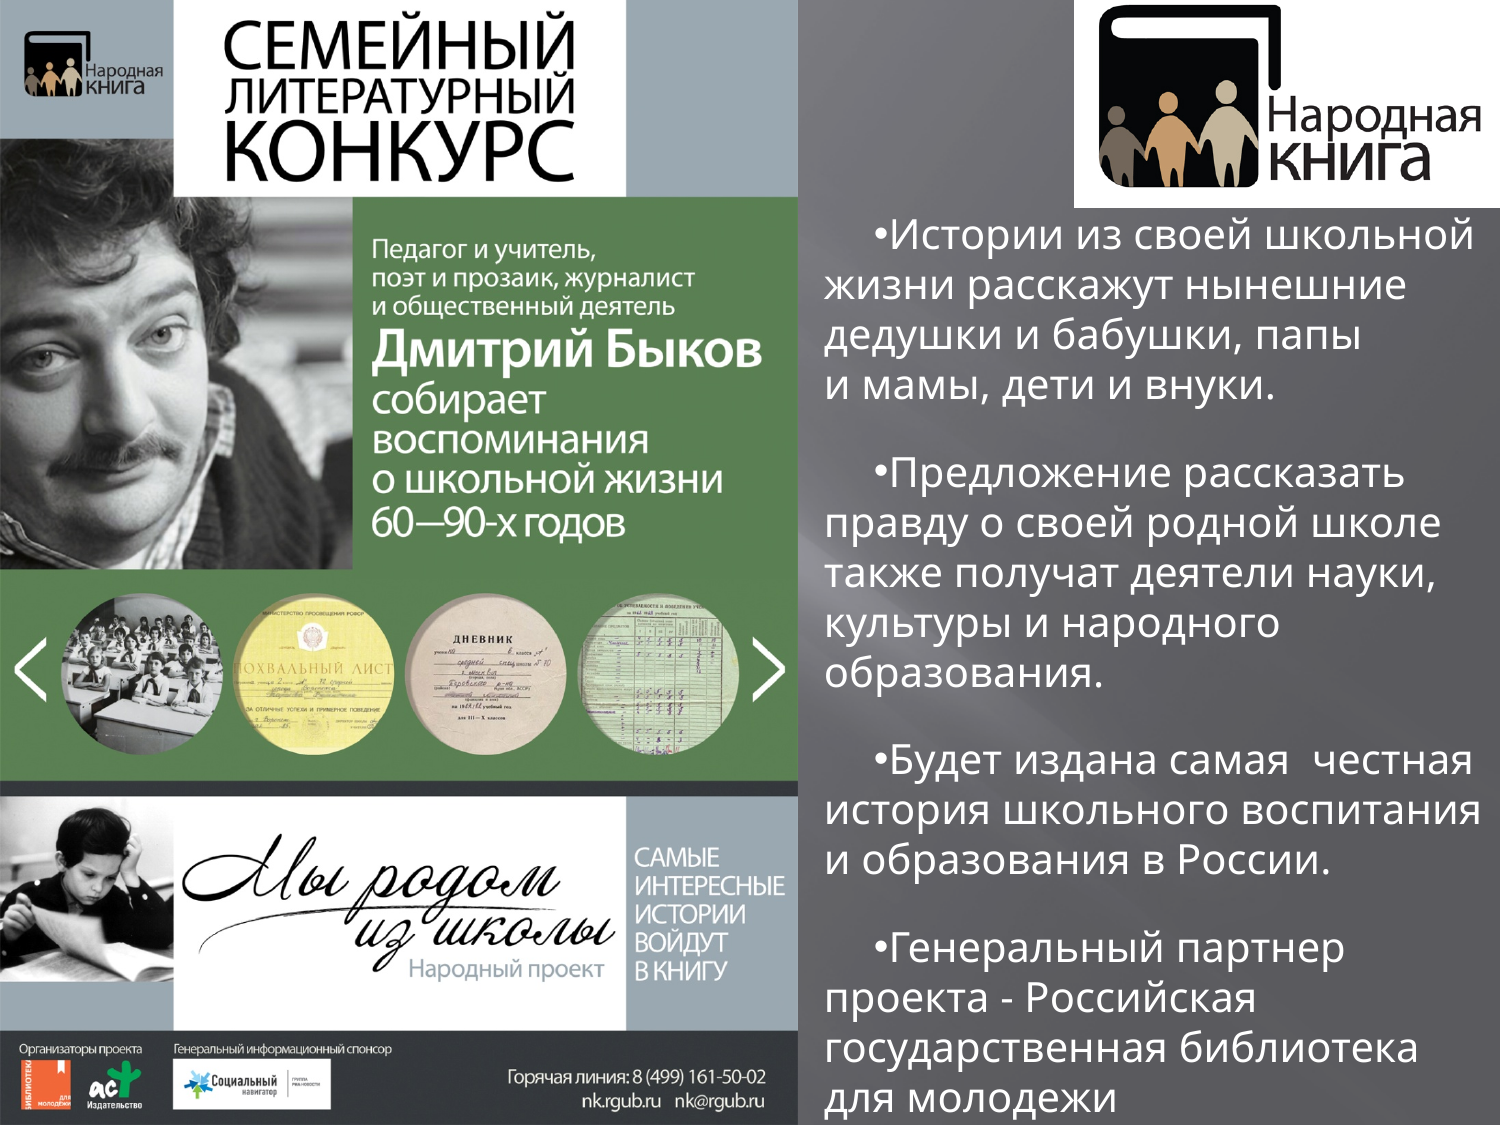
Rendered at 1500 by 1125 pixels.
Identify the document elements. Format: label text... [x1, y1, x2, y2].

picture [0, 0, 798, 1125]
text_box Истории из своей школьной жизни расскажут нынешние дедушки и бабушки, папы и мамы, дети и внуки. Предложение рассказать правду о своей родной школе также получат деятели науки, культуры и народного образования. Будет издана самая честная история школьного воспитания и образования в России. Генеральный партнер проекта - Российская государственная библиотека для молодежи [839, 200, 1500, 1125]
picture [1074, 0, 1500, 209]
